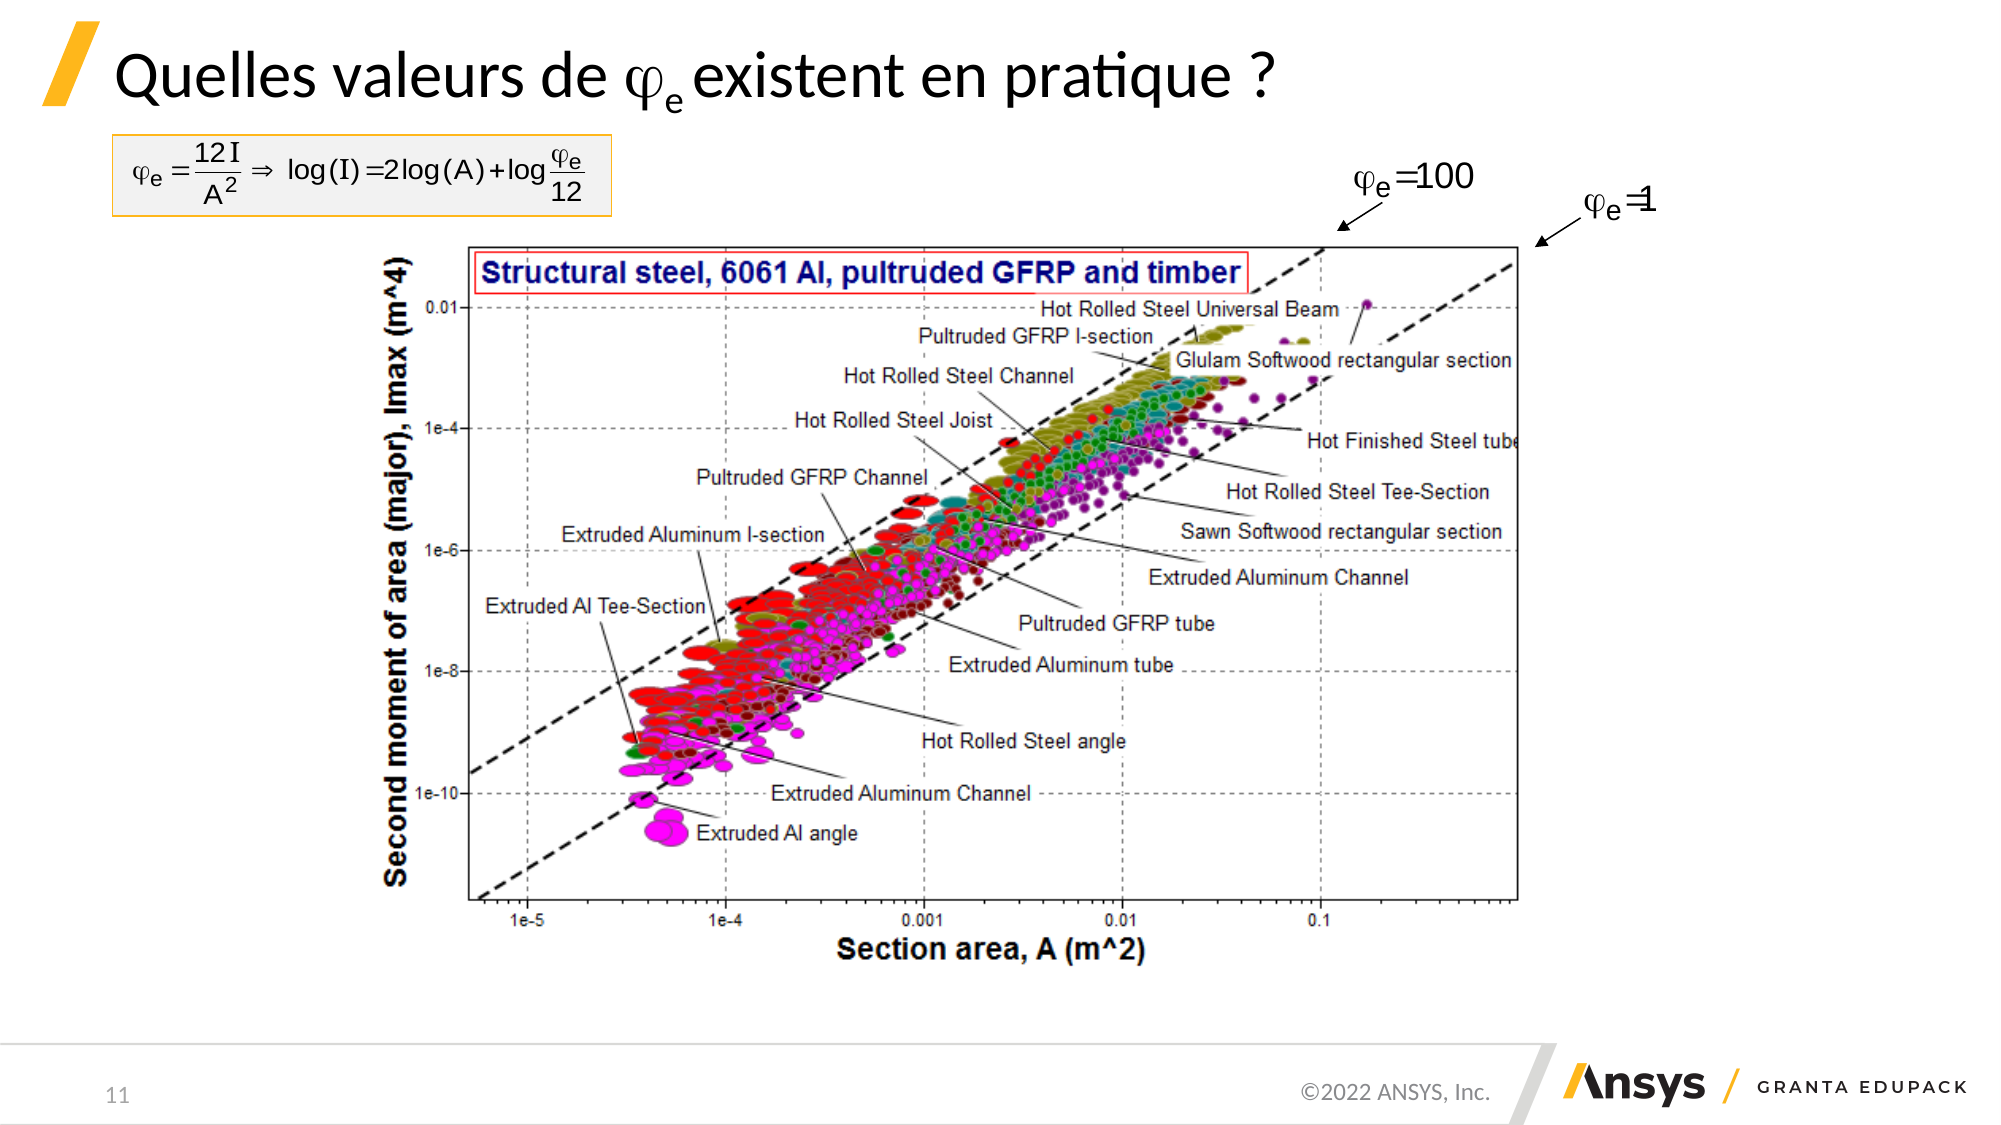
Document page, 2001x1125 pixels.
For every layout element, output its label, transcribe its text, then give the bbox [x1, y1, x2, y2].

picture [0, 0, 2000, 1125]
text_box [113, 135, 611, 216]
slide_number 11 [89, 1073, 540, 1114]
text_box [1336, 153, 1656, 248]
title Quelles valeurs de e existent en pratique ? [99, 24, 1900, 164]
